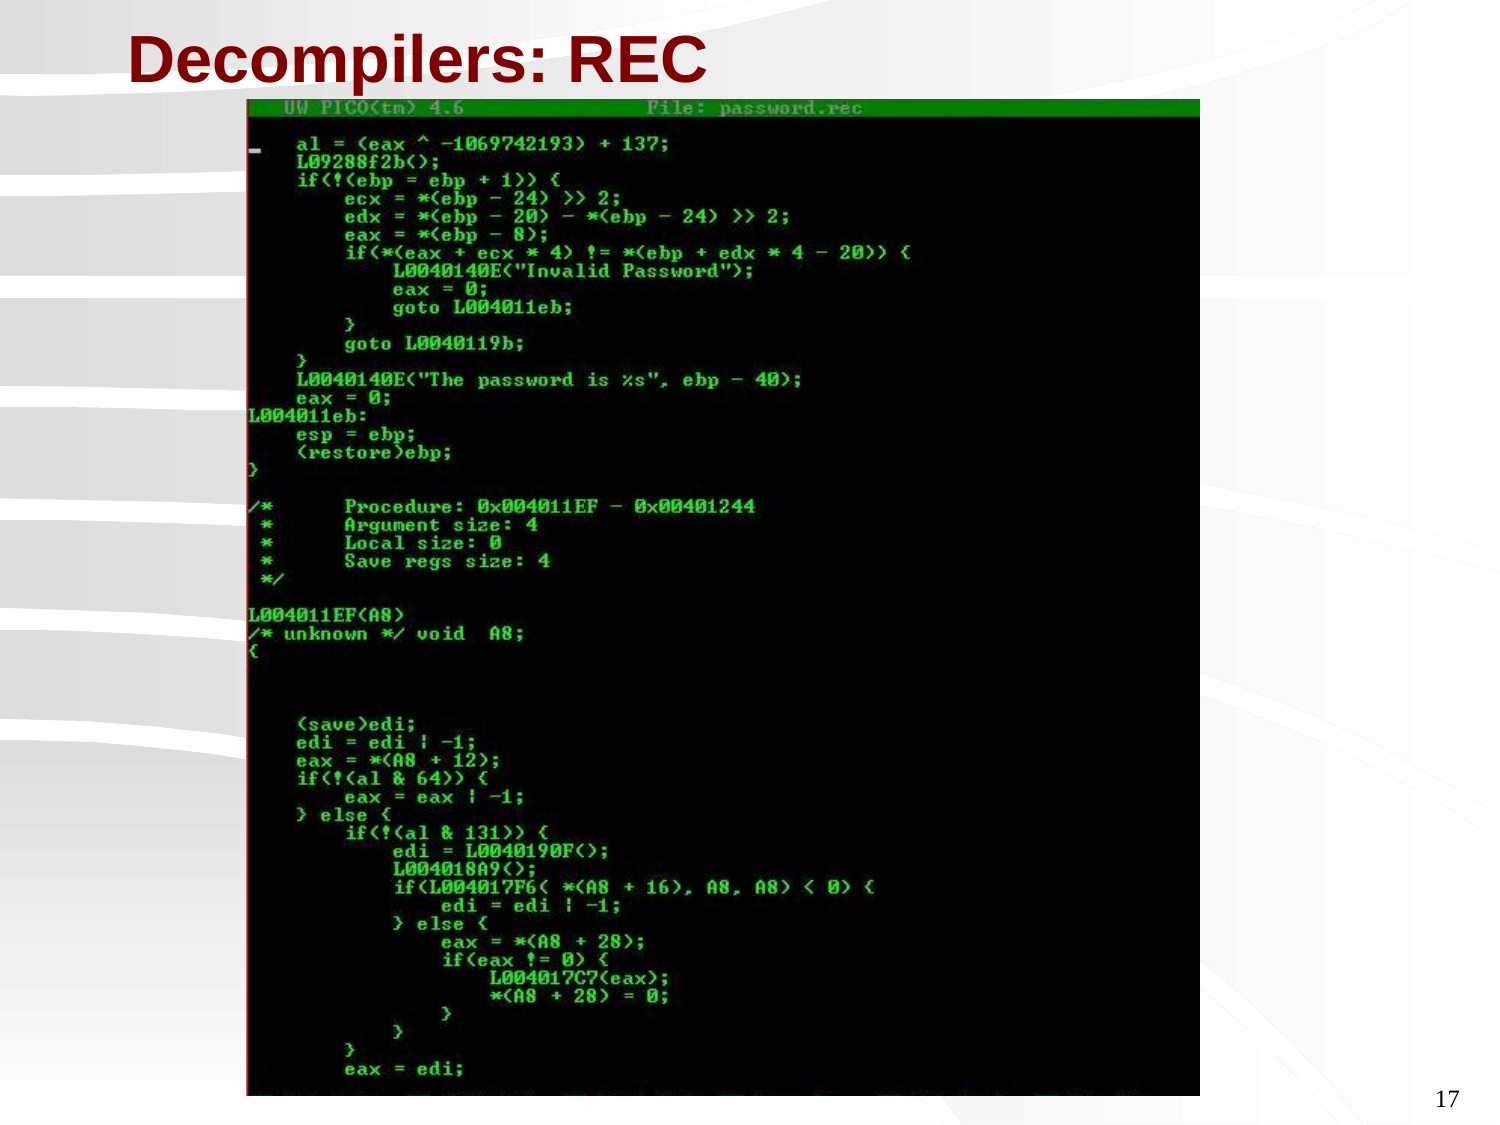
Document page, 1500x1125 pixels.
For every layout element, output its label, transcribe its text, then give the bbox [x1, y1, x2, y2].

title Decompilers: REC [112, 12, 1388, 101]
slide_number 17 [1162, 1074, 1476, 1125]
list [245, 99, 1201, 1097]
